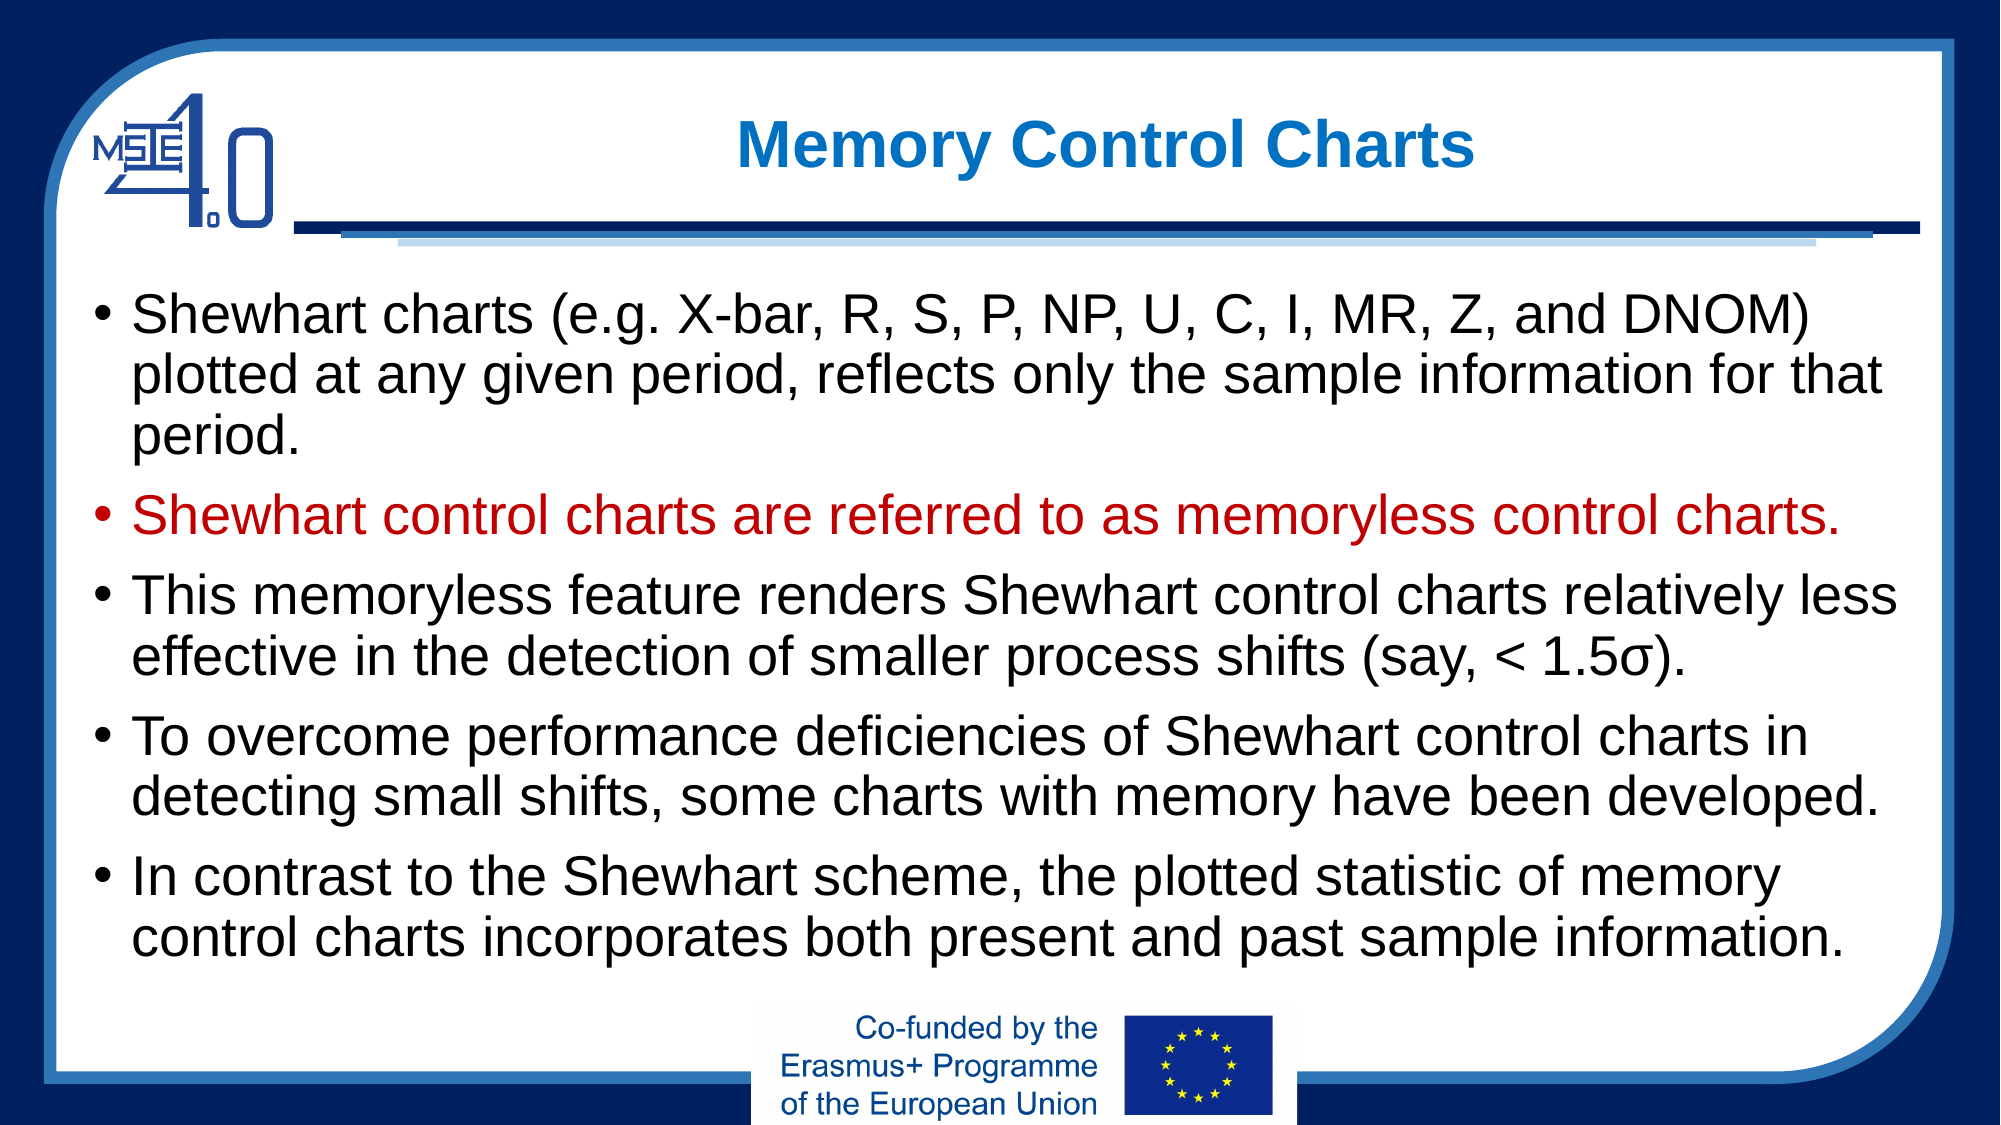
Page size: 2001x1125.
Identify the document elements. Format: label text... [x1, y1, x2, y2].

picture [751, 1003, 1298, 1125]
list Shewhart charts (e.g. X-bar, R, S, P, NP, U, C, I, MR, Z, and DNOM) plotted at any given period, reflects only the sample information for that period. Shewhart control charts are referred to as memoryless control charts. This memoryless feature renders Shewhart control charts relatively less effective in the detection of smaller process shifts (say, < 1.5σ). To overcome performance deficiencies of Shewhart control charts in detecting small shifts, some charts with memory have been developed. In contrast to the Shewhart scheme, the plotted statistic of memory control charts incorporates both present and past sample information. [78, 277, 1921, 984]
title Memory Control Charts [294, 73, 1921, 220]
